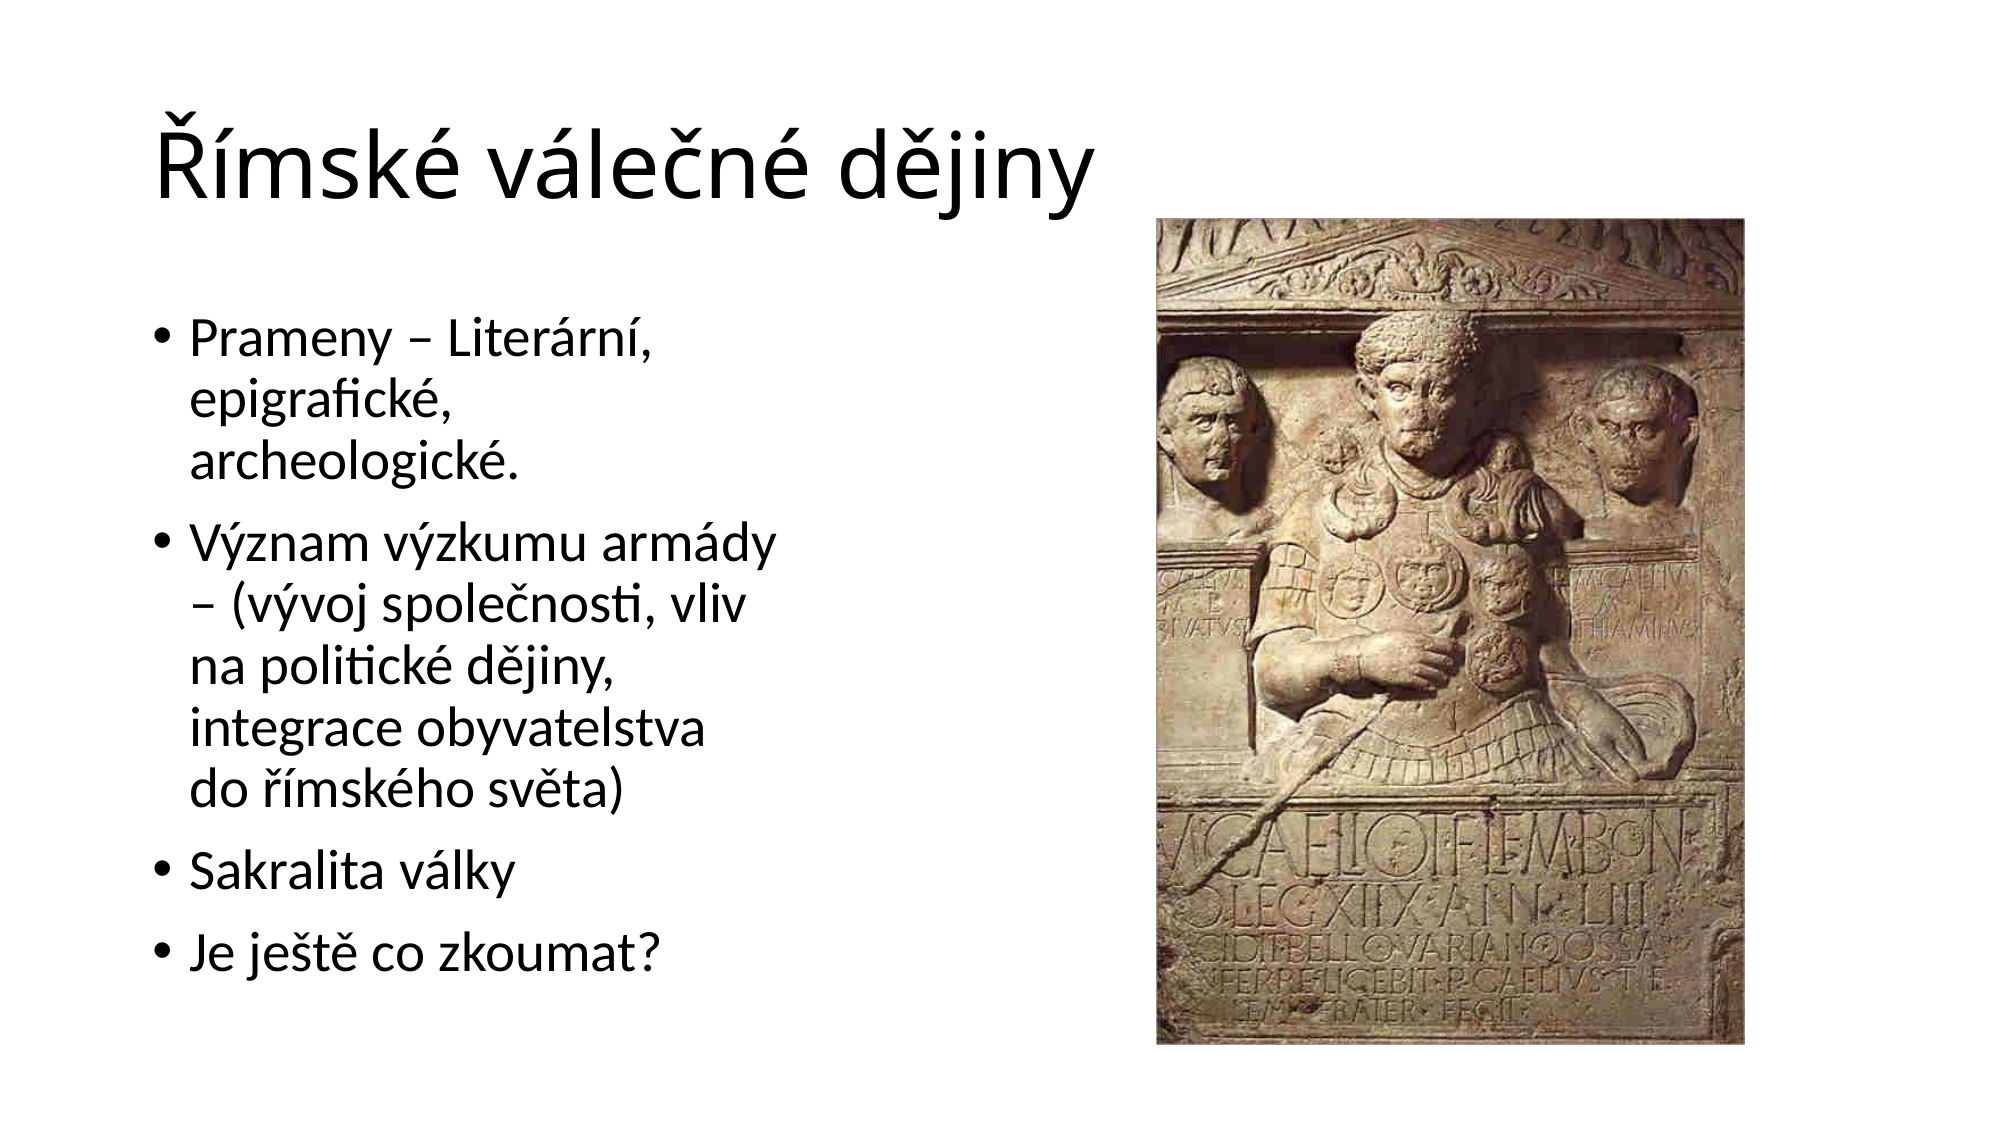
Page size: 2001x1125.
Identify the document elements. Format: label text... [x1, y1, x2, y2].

title Římské válečné dějiny [137, 59, 1863, 278]
picture [1156, 218, 1745, 1045]
list Prameny – Literární, epigrafické, archeologické. Význam výzkumu armády – (vývoj společnosti, vliv na politické dějiny, integrace obyvatelstva do římského světa) Sakralita války Je ještě co zkoumat? [137, 299, 794, 1014]
